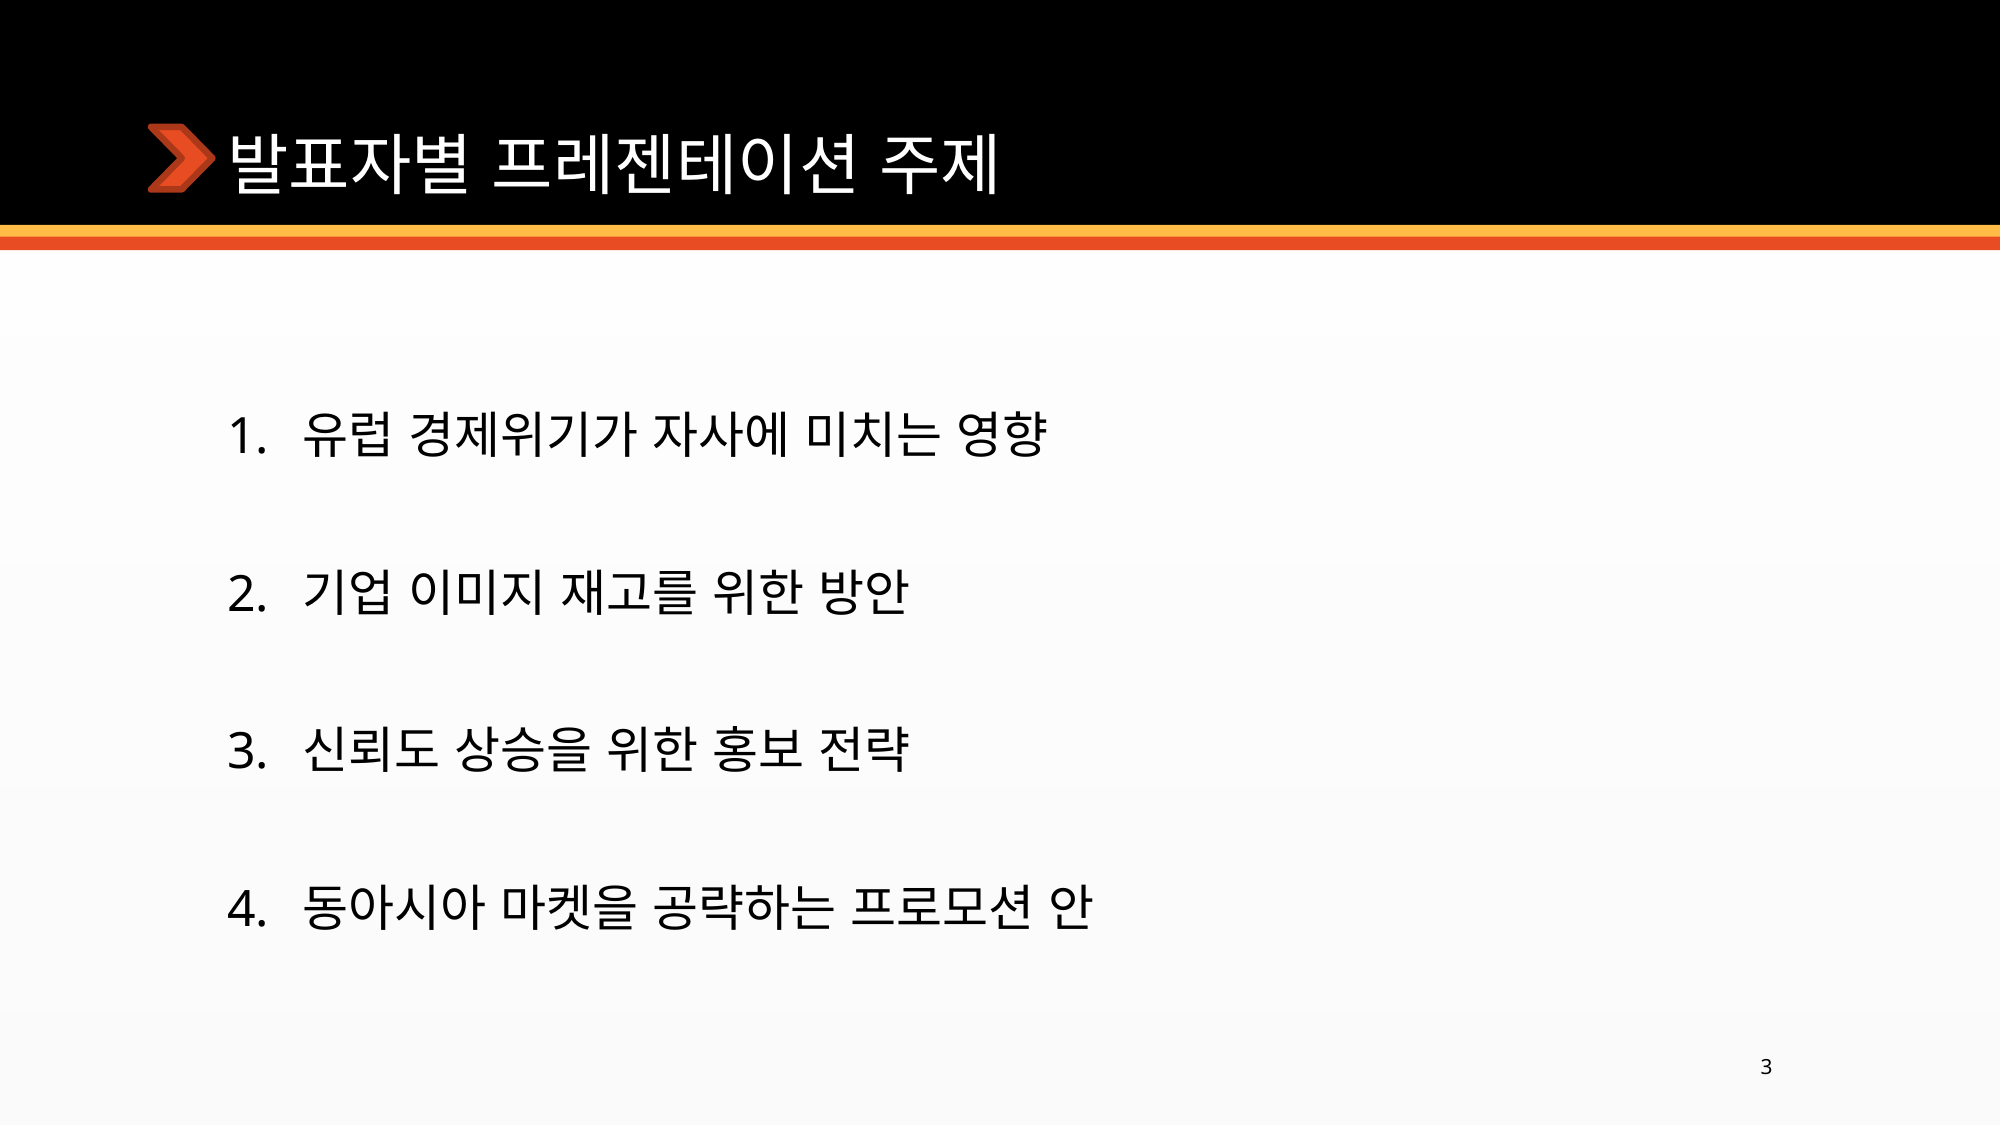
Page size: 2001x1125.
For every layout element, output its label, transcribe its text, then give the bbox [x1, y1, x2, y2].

slide_number 2 [1562, 1045, 1788, 1091]
text_box [147, 123, 216, 193]
title 발표자별 프레젠테이션 주제 [212, 41, 1788, 212]
list 유럽 경제위기가 자사에 미치는 영향 기업 이미지 재고를 위한 방안 신뢰도 상승을 위한 홍보 전략 동아시아 마켓을 공략하는 프로모션 안 [212, 336, 1788, 1013]
